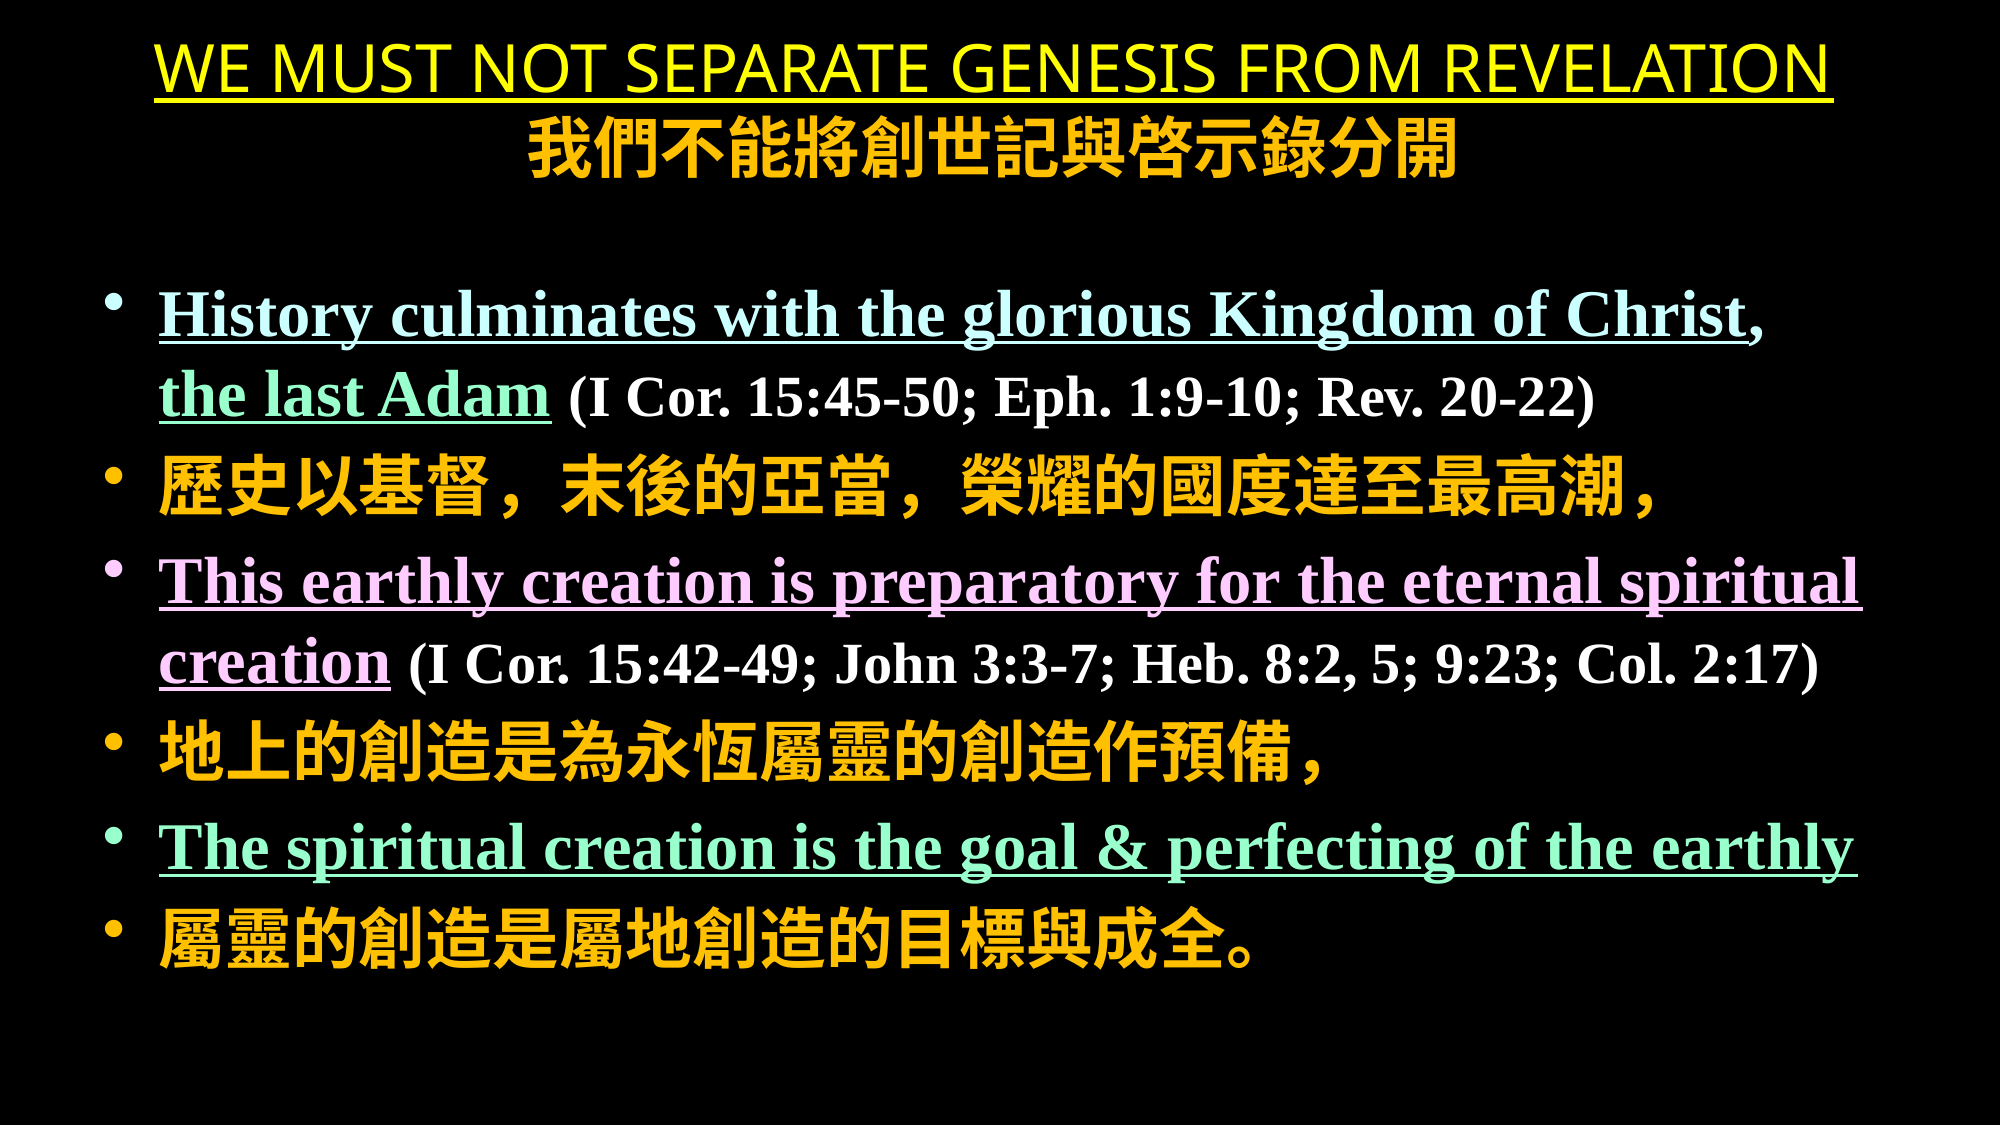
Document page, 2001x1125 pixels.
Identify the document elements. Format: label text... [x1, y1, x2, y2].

list History culminates with the glorious Kingdom of Christ, the last Adam (I Cor. 15:45-50; Eph. 1:9-10; Rev. 20-22) 歷史以基督，末後的亞當，榮耀的國度達至最高潮， This earthly creation is preparatory for the eternal spiritual creation (I Cor. 15:42-49; John 3:3-7; Heb. 8:2, 5; 9:23; Col. 2:17) 地上的創造是為永恆屬靈的創造作預備， The spiritual creation is the goal & perfecting of the earthly 屬靈的創造是屬地創造的目標與成全。 [87, 262, 1988, 1075]
title WE MUST NOT SEPARATE GENESIS FROM REVELATION 我們不能將創世記與啓示錄分開 [0, 12, 1988, 200]
